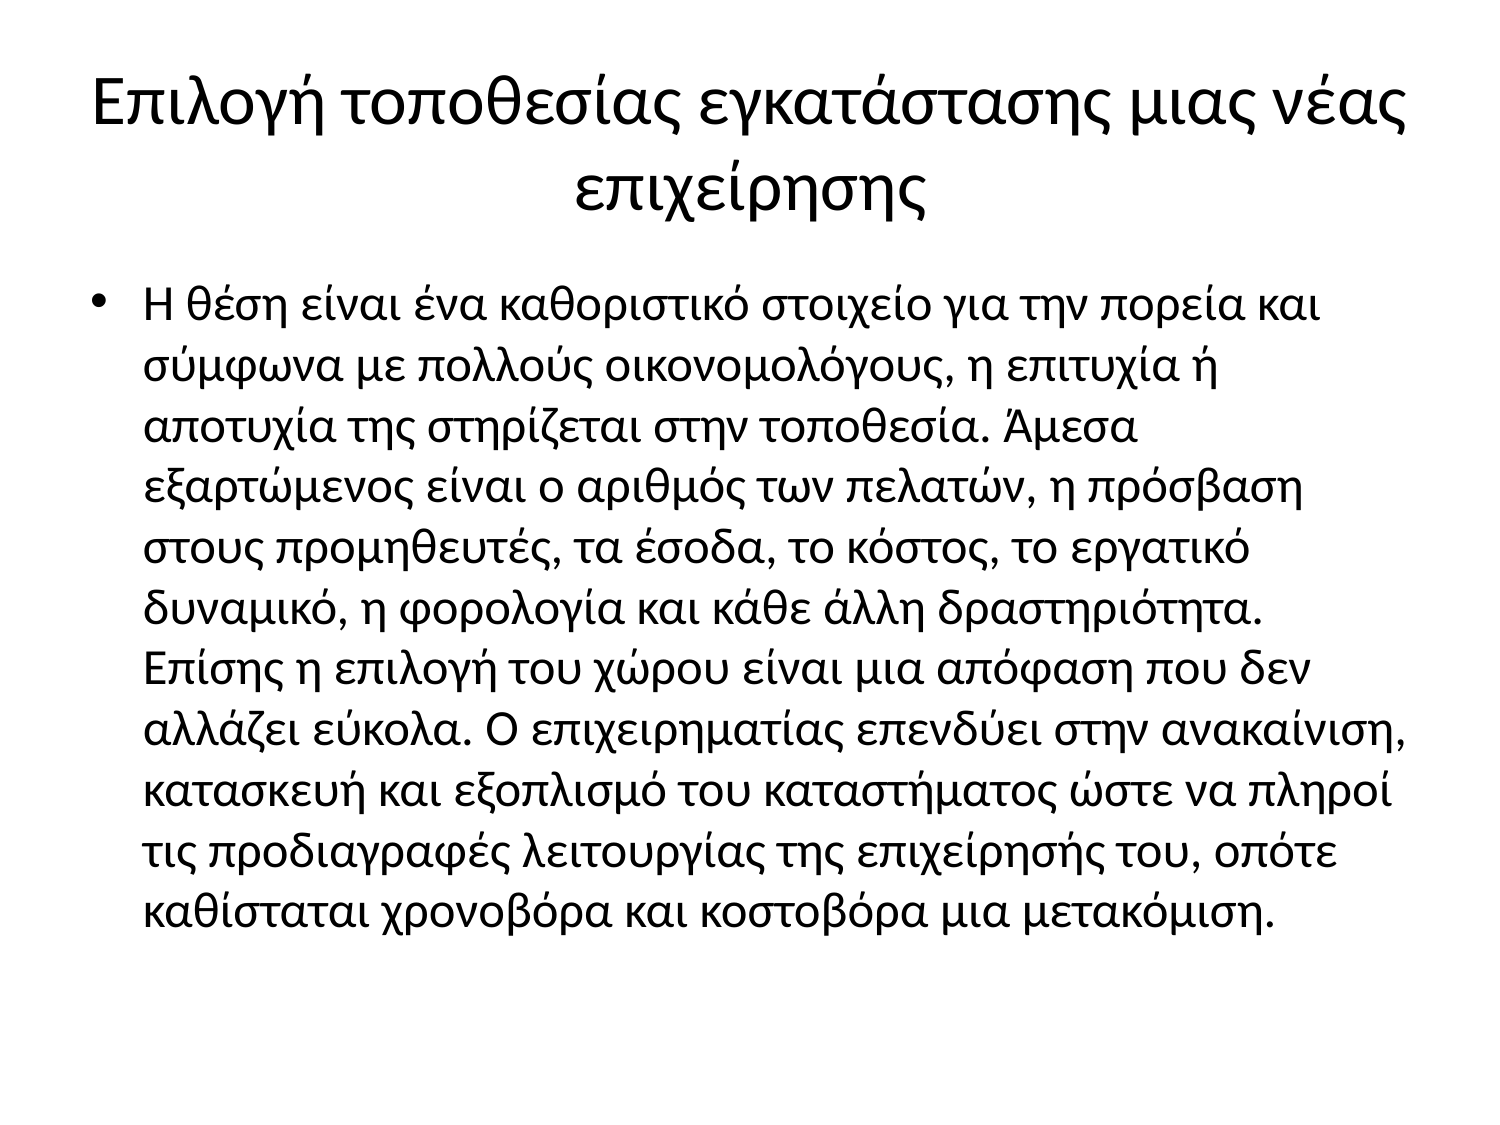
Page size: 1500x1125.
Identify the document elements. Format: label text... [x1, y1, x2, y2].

title Επιλογή τοποθεσίας εγκατάστασης μιας νέας επιχείρησης [75, 45, 1425, 233]
list Η θέση είναι ένα καθοριστικό στοιχείο για την πορεία και σύμφωνα με πολλούς οικονομολόγους, η επιτυχία ή αποτυχία της στηρίζεται στην τοποθεσία. Άμεσα εξαρτώμενος είναι ο αριθμός των πελατών, η πρόσβαση στους προμηθευτές, τα έσοδα, το κόστος, το εργατικό δυναμικό, η φορολογία και κάθε άλλη δραστηριότητα. Επίσης η επιλογή του χώρου είναι μια απόφαση που δεν αλλάζει εύκολα. Ο επιχειρηματίας επενδύει στην ανακαίνιση, κατασκευή και εξοπλισμό του καταστήματος ώστε να πληροί τις προδιαγραφές λειτουργίας της επιχείρησής του, οπότε καθίσταται χρονοβόρα και κοστοβόρα μια μετακόμιση. [75, 262, 1425, 1005]
